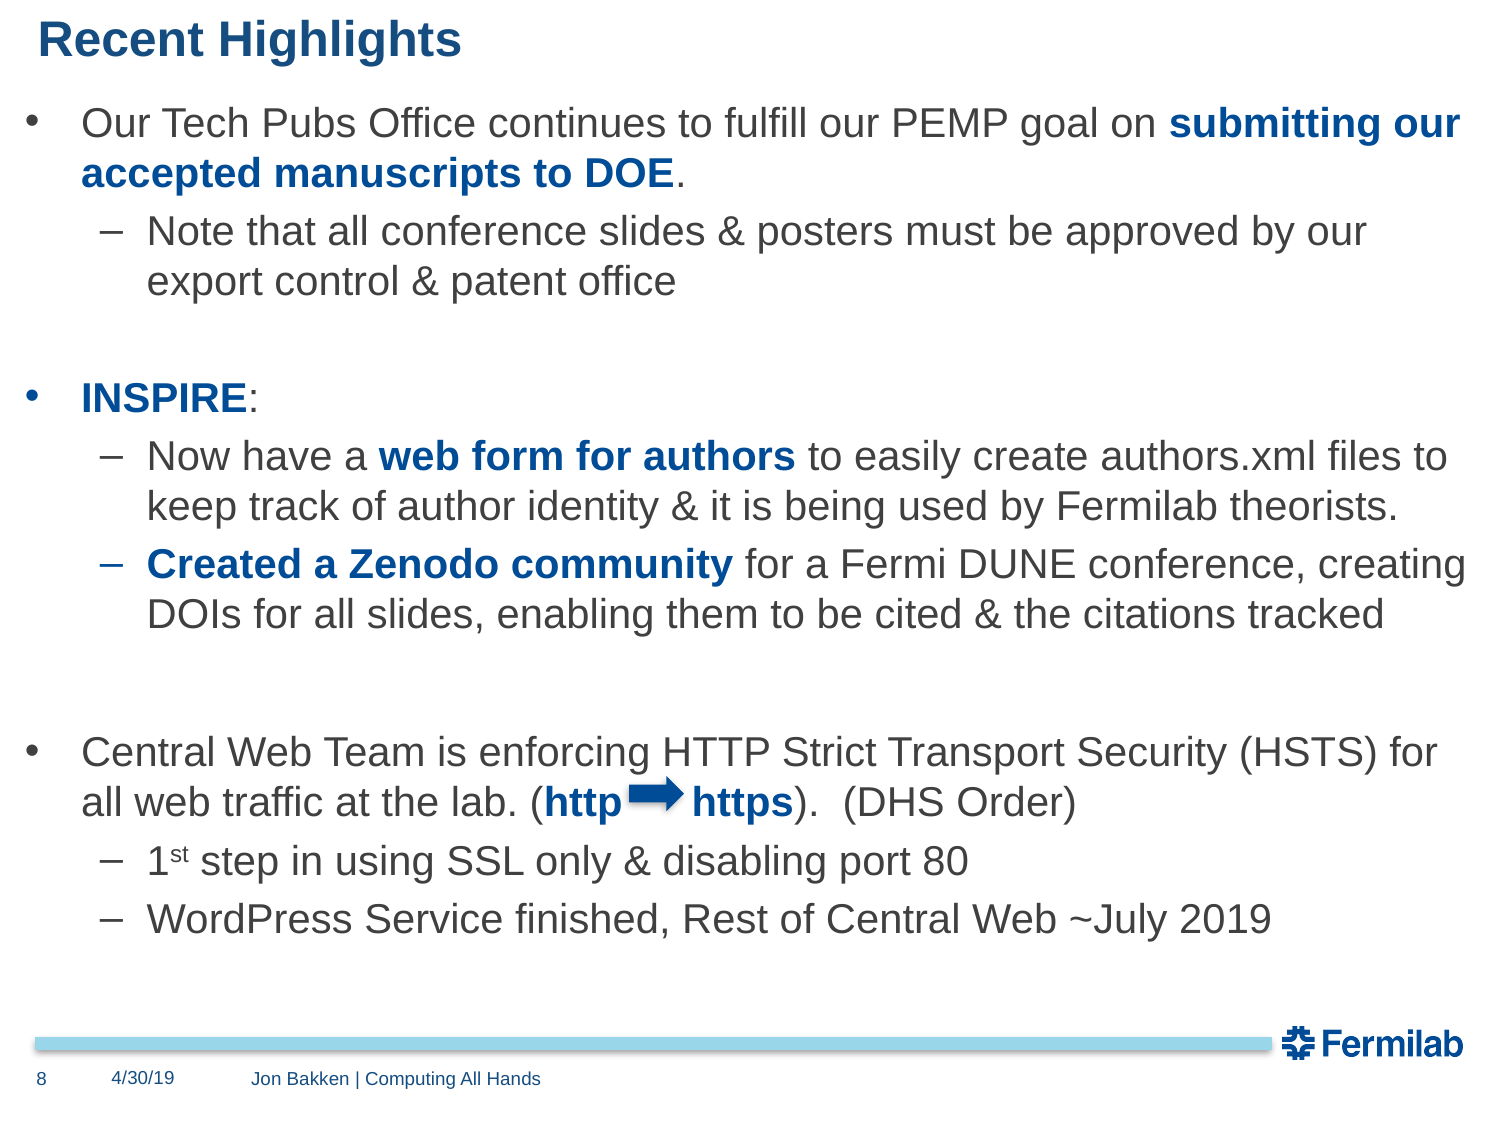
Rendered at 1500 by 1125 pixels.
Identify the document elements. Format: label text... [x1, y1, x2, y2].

footer Jon Bakken | Computing All Hands [251, 1066, 1279, 1107]
slide_number 8 [36, 1066, 105, 1106]
text_box [628, 775, 685, 812]
picture [1282, 1026, 1463, 1060]
list Our Tech Pubs Office continues to fulfill our PEMP goal on submitting our accepted manuscripts to DOE. Note that all conference slides & posters must be approved by our export control & patent office INSPIRE: Now have a web form for authors to easily create authors.xml files to keep track of author identity & it is being used by Fermilab theorists. Created a Zenodo community for a Fermi DUNE conference, creating DOIs for all slides, enabling them to be cited & the citations tracked Central Web Team is enforcing HTTP Strict Transport Security (HSTS) for all web traffic at the lab. (http https). (DHS Order) 1st step in using SSL only & disabling port 80 WordPress Service finished, Rest of Central Web ~July 2019 [24, 95, 1481, 1019]
title Recent Highlights [37, 0, 1109, 67]
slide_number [111, 1065, 252, 1106]
